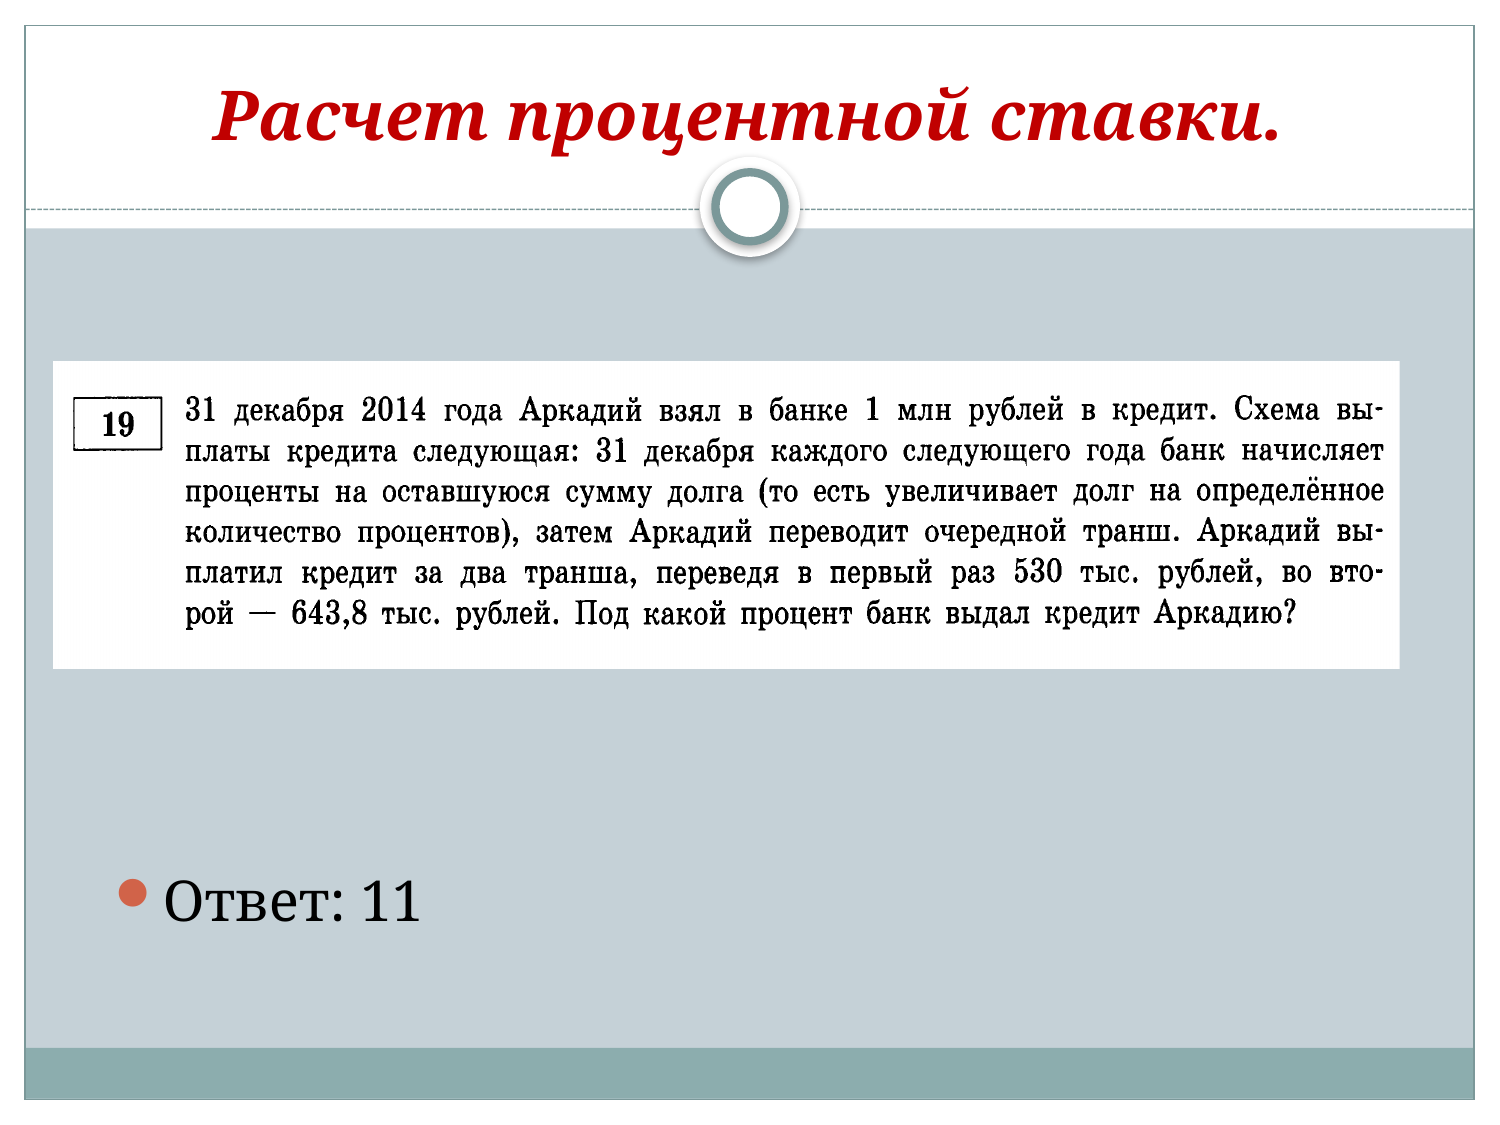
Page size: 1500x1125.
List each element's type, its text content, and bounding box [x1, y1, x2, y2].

picture [52, 361, 1400, 670]
list Ответ: 11 [100, 857, 764, 988]
title Расчет процентной ставки. [49, 37, 1450, 162]
